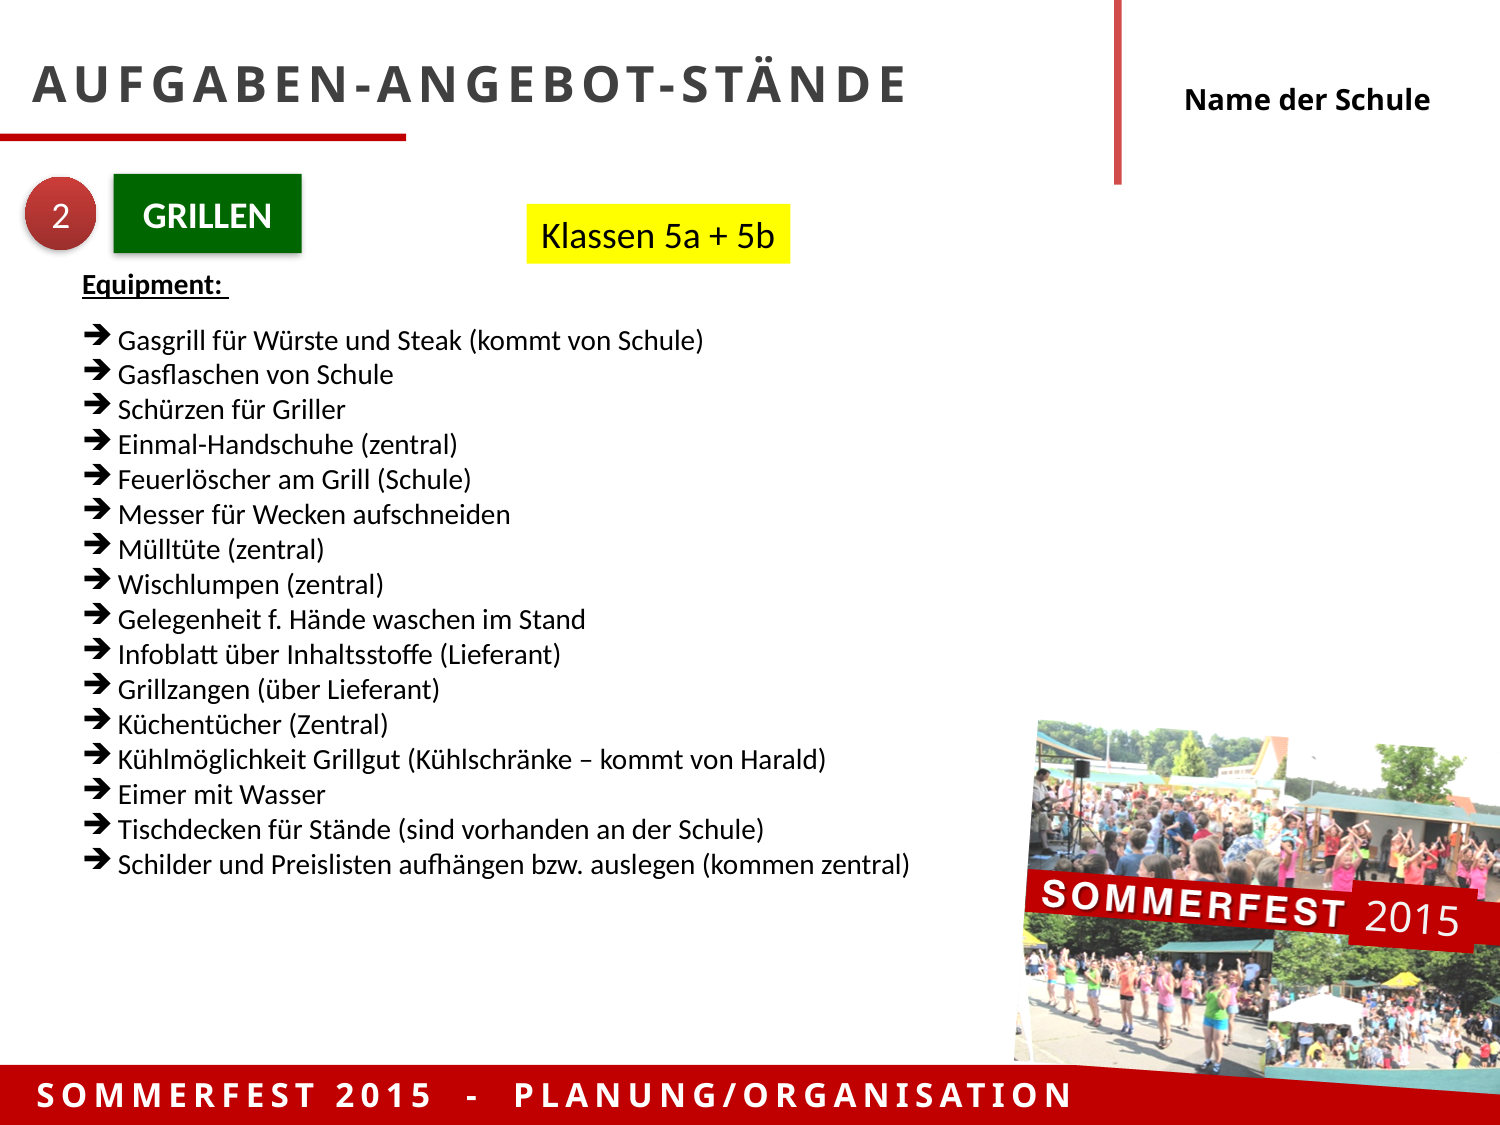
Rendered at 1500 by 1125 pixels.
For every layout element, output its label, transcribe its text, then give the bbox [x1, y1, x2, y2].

text_box AUFGABEN-ANGEBOT-STÄNDE [17, 44, 921, 120]
text_box [0, 1063, 1500, 1125]
text_box GRILLEN [113, 173, 302, 254]
text_box Name der Schule [1168, 73, 1446, 124]
text_box 2 [25, 176, 97, 251]
text_box SOMMERFEST 2015 - PLANUNG/ORGANISATION [21, 1066, 1088, 1122]
text_box Equipment: Gasgrill für Würste und Steak (kommt von Schule) Gasflaschen von Schule Schürzen für Griller Einmal-Handschuhe (zentral) Feuerlöscher am Grill (Schule) Messer für Wecken aufschneiden Mülltüte (zentral) Wischlumpen (zentral) Gelegenheit f. Hände waschen im Stand Infoblatt über Inhaltsstoffe (Lieferant) Grillzangen (über Lieferant) Küchentücher (Zentral) Kühlmöglichkeit Grillgut (Kühlschränke – kommt von Harald) Eimer mit Wasser Tischdecken für Stände (sind vorhanden an der Schule) Schilder und Preislisten aufhängen bzw. auslegen (kommen zentral) [67, 258, 926, 888]
text_box [1112, 0, 1124, 187]
text_box Klassen 5a + 5b [526, 203, 791, 264]
text_box [0, 131, 408, 143]
picture [1013, 717, 1500, 1097]
